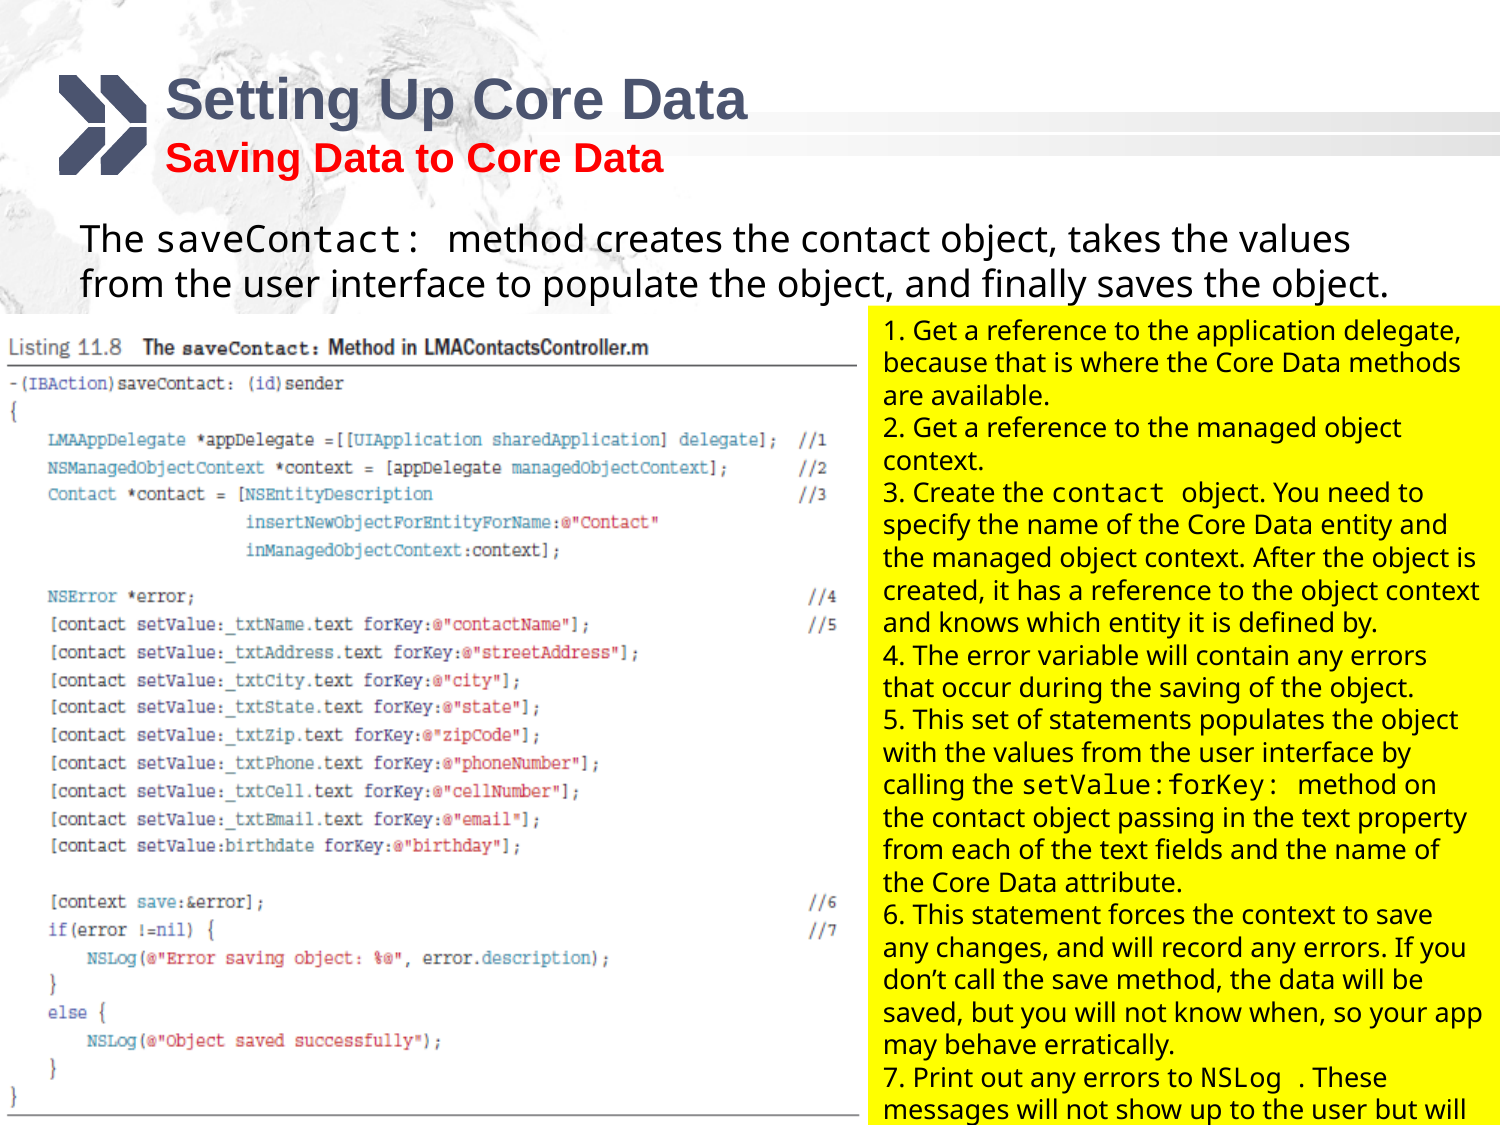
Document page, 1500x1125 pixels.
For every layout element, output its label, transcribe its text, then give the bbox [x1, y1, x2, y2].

text_box 1. Get a reference to the application delegate, because that is where the Core Data methods are available. 2. Get a reference to the managed object context. 3. Create the contact object. You need to specify the name of the Core Data entity and the managed object context. After the object is created, it has a reference to the object context and knows which entity it is defined by. 4. The error variable will contain any errors that occur during the saving of the object. 5. This set of statements populates the object with the values from the user interface by calling the setValue:forKey: method on the contact object passing in the text property from each of the text fields and the name of the Core Data attribute. 6. This statement forces the context to save any changes, and will record any errors. If you don’t call the save method, the data will be saved, but you will not know when, so your app may behave erratically. 7. Print out any errors to NSLog . These messages will not show up to the user but will appear in Xcode in the bottom-right part of the debug section. [868, 305, 1500, 1125]
title Setting Up Core Data Saving Data to Core Data [149, 74, 1388, 168]
text_box The saveContact: method creates the contact object, takes the values from the user interface to populate the object, and finally saves the object. [64, 208, 1424, 313]
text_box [0, 313, 869, 1125]
picture [0, 0, 1500, 313]
